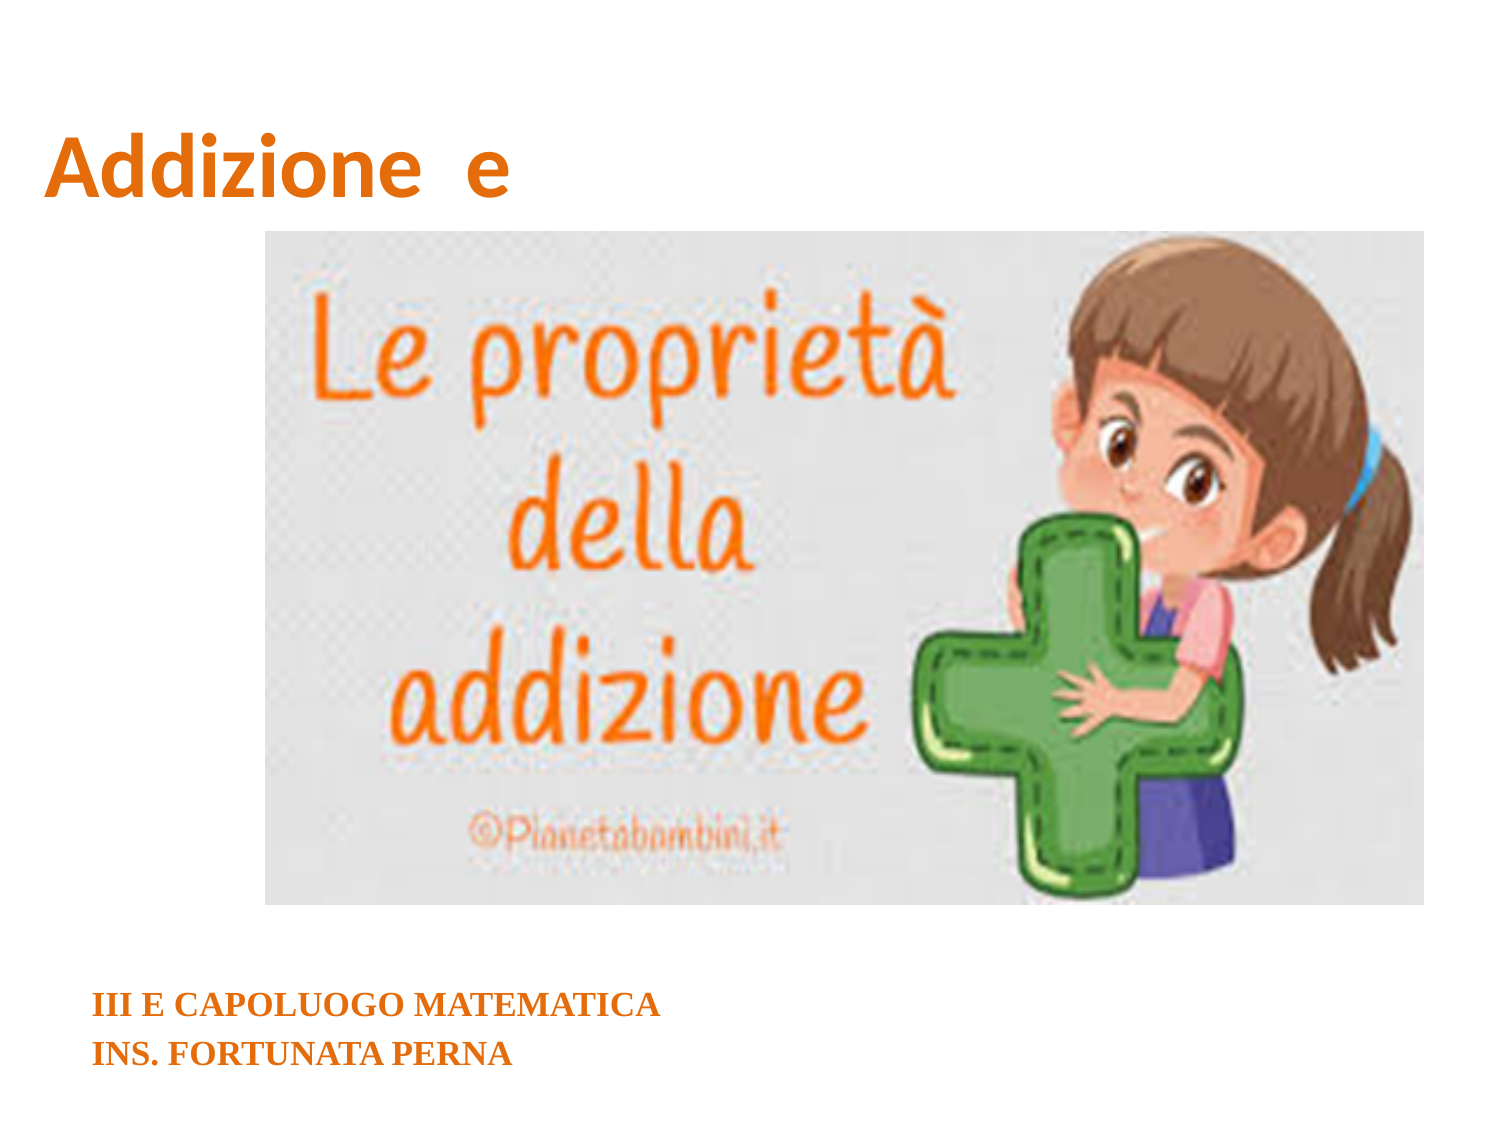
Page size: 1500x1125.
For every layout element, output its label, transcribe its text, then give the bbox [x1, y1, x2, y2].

title Addizione e [29, 78, 621, 244]
subtitle III E CAPOLUOGO MATEMATICA INS. FORTUNATA PERNA [76, 928, 1275, 1083]
picture [265, 231, 1424, 906]
